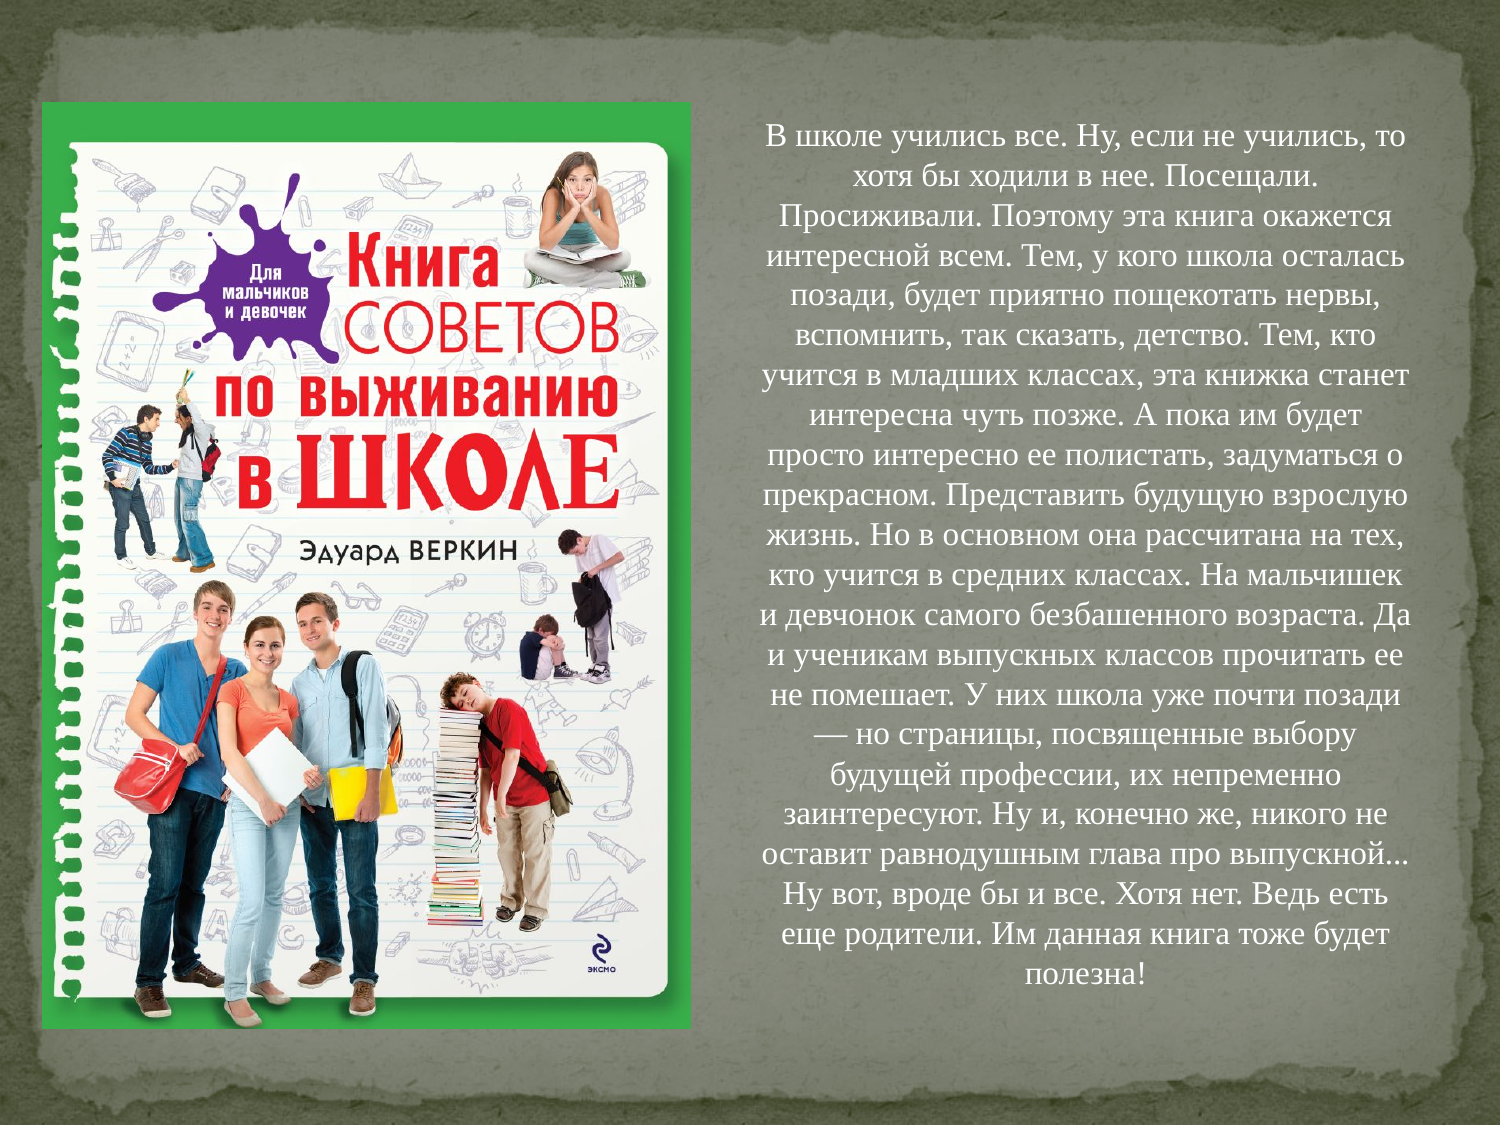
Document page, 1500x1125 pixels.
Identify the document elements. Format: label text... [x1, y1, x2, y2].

text_box В школе учились все. Ну, если не учились, то хотя бы ходили в нее. Посещали. Просиживали. Поэтому эта книга окажется интересной всем. Тем, у кого школа осталась позади, будет приятно пощекотать нервы, вспомнить, так сказать, детство. Тем, кто учится в младших классах, эта книжка станет интересна чуть позже. А пока им будет просто интересно ее полистать, задуматься о прекрасном. Представить будущую взрослую жизнь. Но в основном она рассчитана на тех, кто учится в средних классах. На мальчишек и девчонок самого безбашенного возраста. Да и ученикам выпускных классов прочитать ее не помешает. У них школа уже почти позади — но страницы, посвященные выбору будущей профессии, их непременно заинтересуют. Ну и, конечно же, никого не оставит равнодушным глава про выпускной... Ну вот, вроде бы и все. Хотя нет. Ведь есть еще родители. Им данная книга тоже будет полезна! [743, 105, 1429, 999]
picture [42, 102, 691, 1029]
